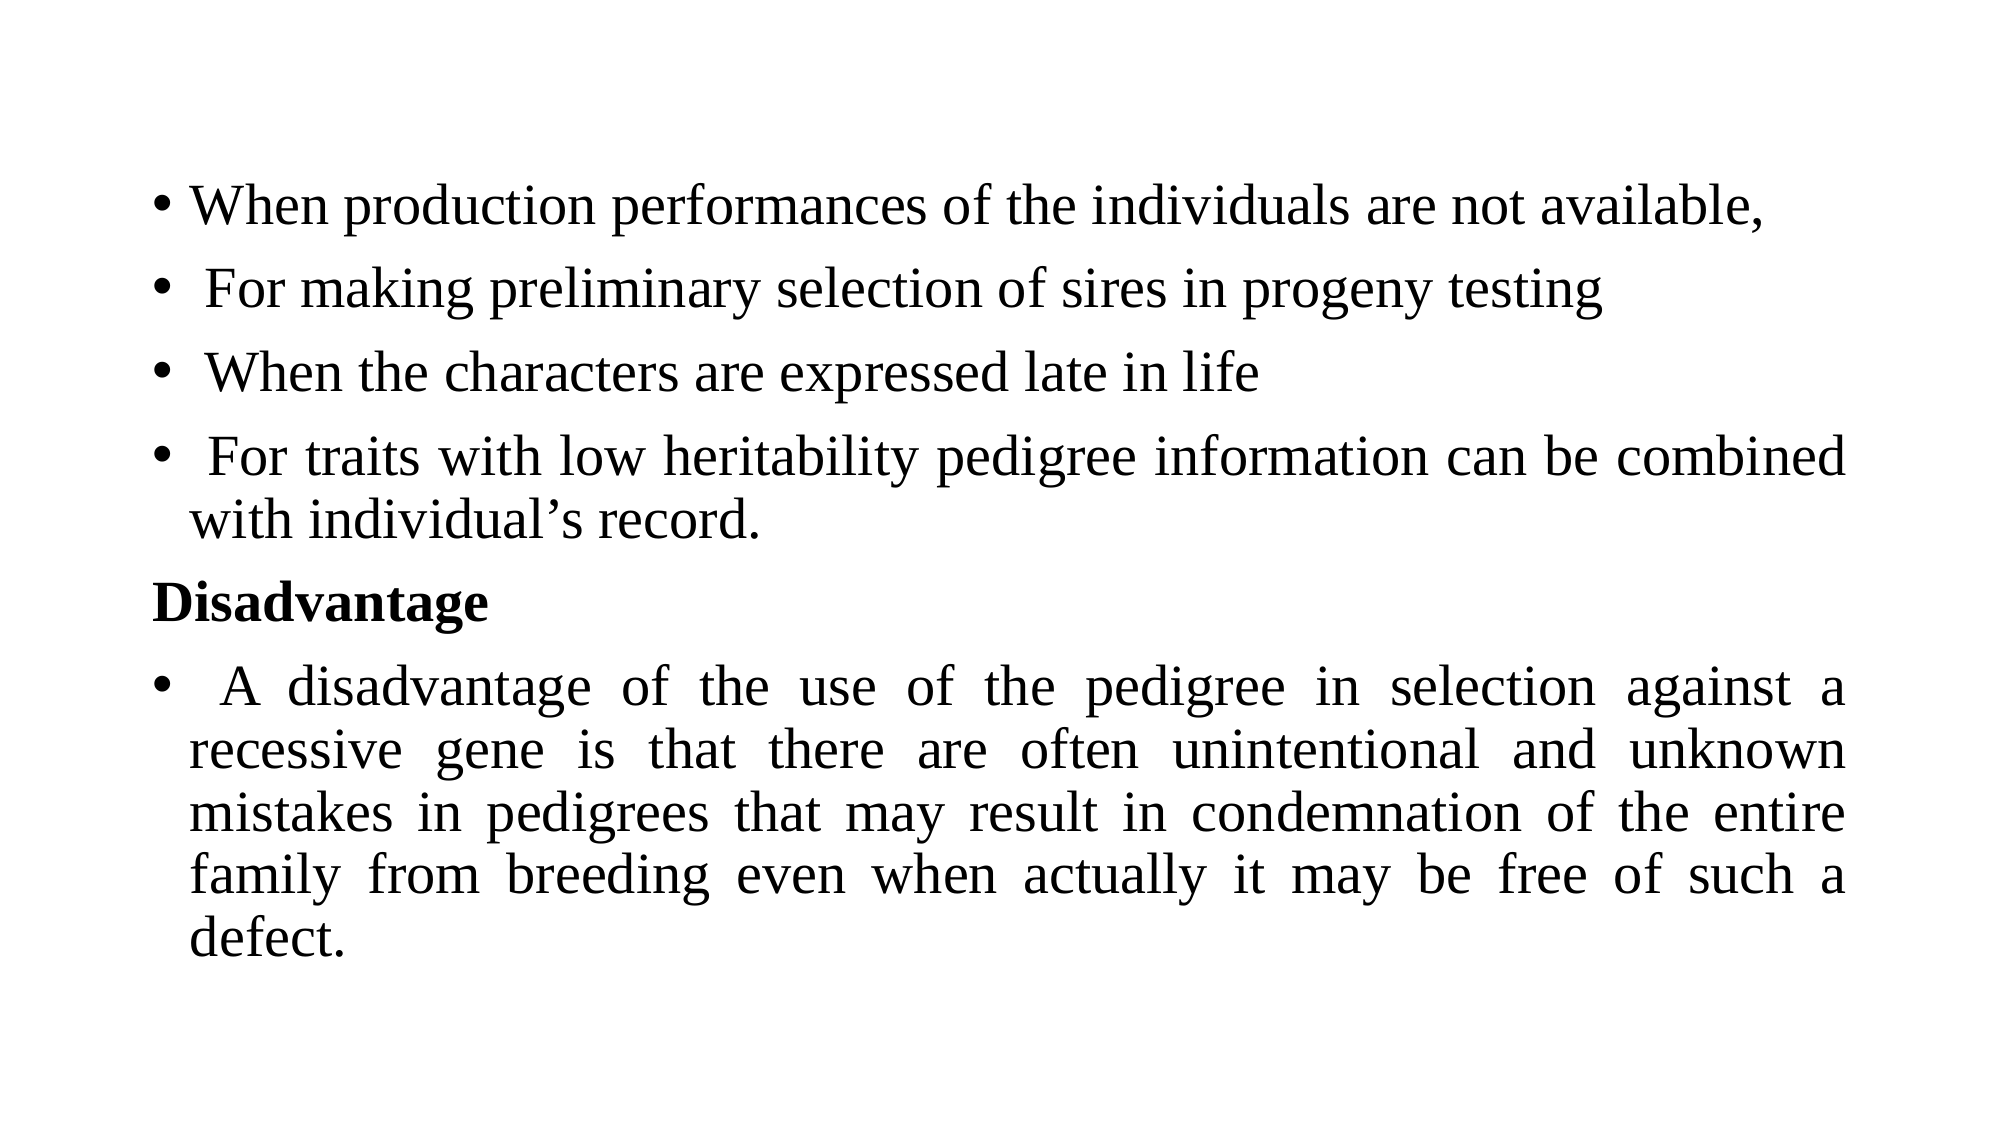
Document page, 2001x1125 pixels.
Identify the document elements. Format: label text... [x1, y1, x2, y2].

list When production performances of the individuals are not available, For making preliminary selection of sires in progeny testing When the characters are expressed late in life For traits with low heritability pedigree information can be combined with individual’s record. Disadvantage A disadvantage of the use of the pedigree in selection against a recessive gene is that there are often unintentional and unknown mistakes in pedigrees that may result in condemnation of the entire family from breeding even when actually it may be free of such a defect. [137, 75, 1863, 1014]
